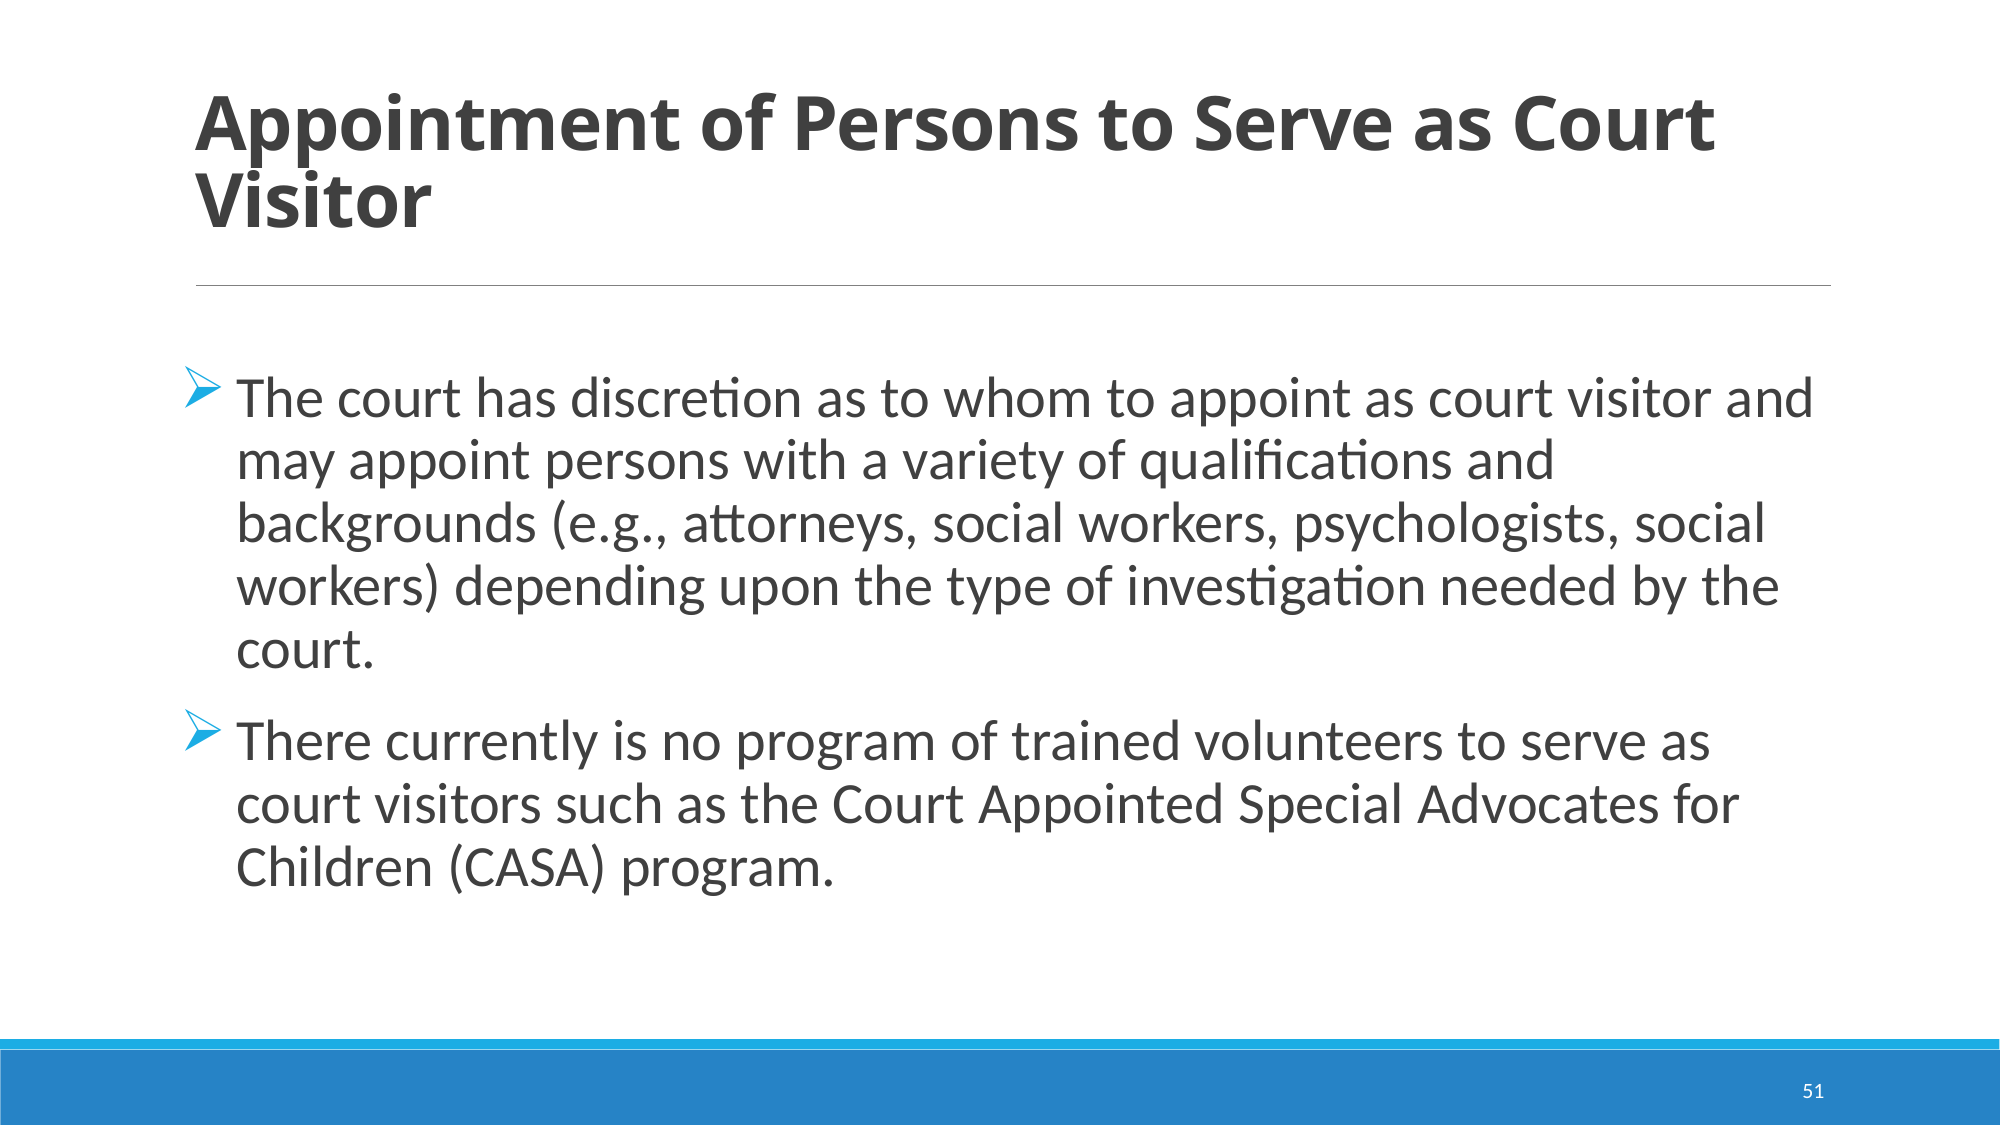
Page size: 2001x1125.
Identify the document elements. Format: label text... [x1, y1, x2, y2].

slide_number 51 [1624, 1059, 1840, 1120]
title Appointment of Persons to Serve as Court Visitor [180, 47, 1830, 285]
list The court has discretion as to whom to appoint as court visitor and may appoint persons with a variety of qualifications and backgrounds (e.g., attorneys, social workers, psychologists, social workers) depending upon the type of investigation needed by the court. There currently is no program of trained volunteers to serve as court visitors such as the Court Appointed Special Advocates for Children (CASA) program. [180, 302, 1830, 963]
